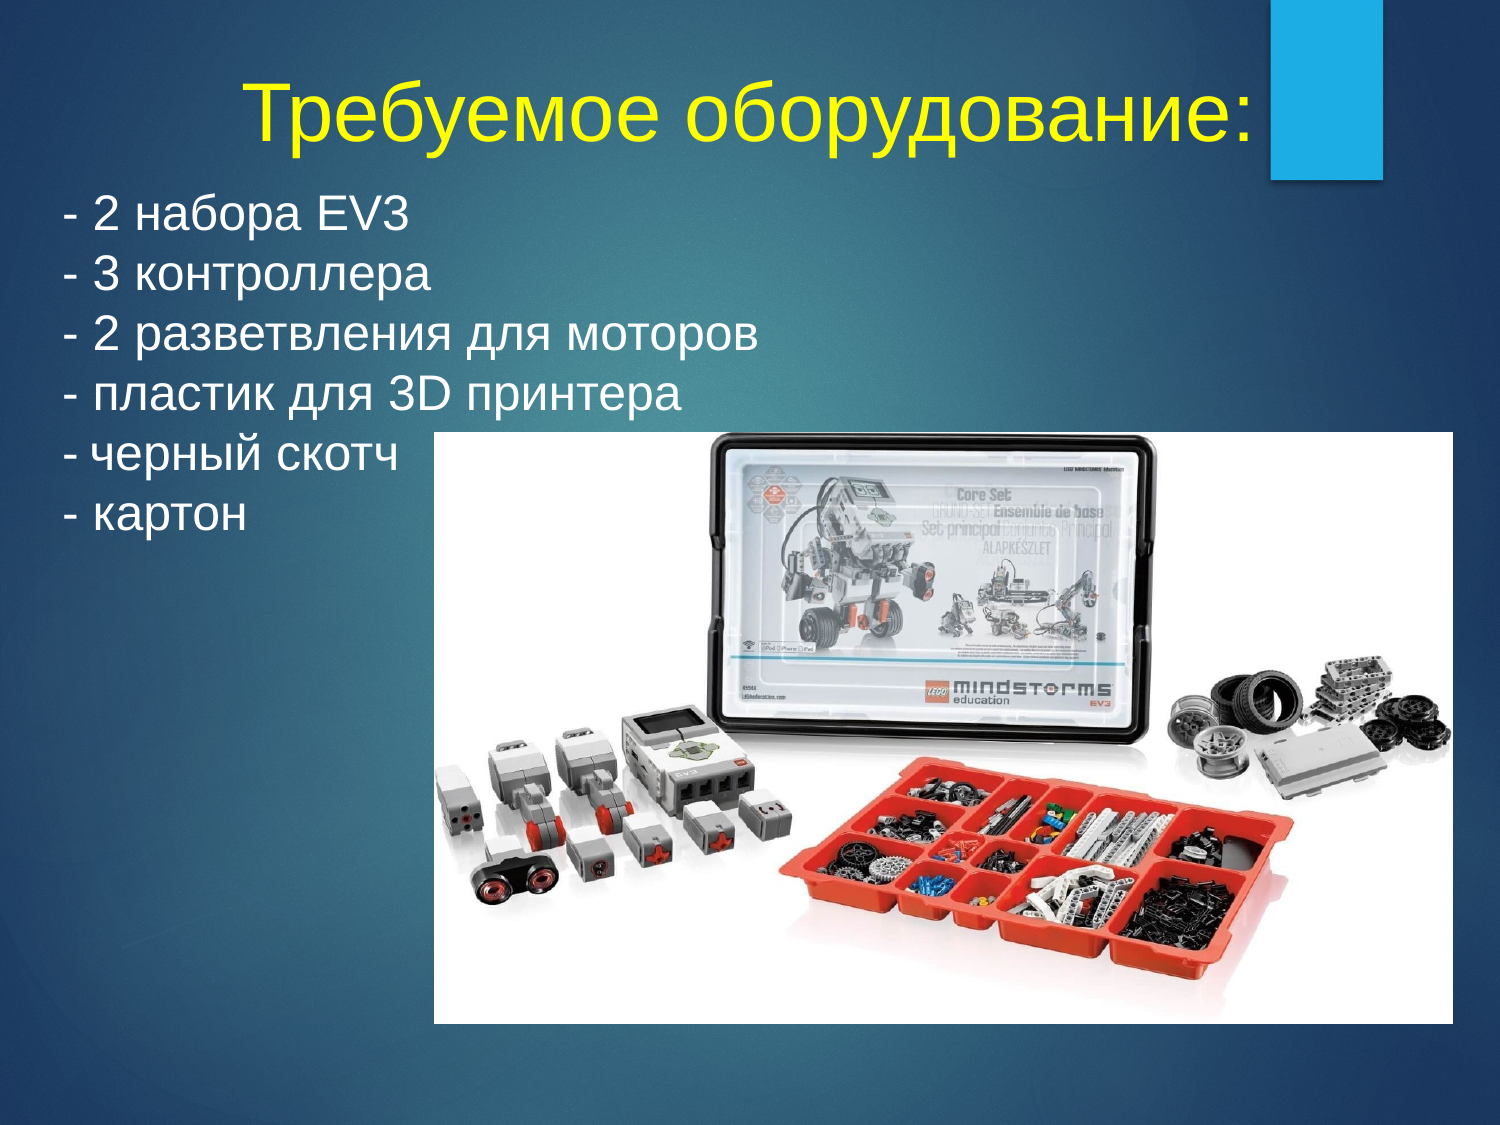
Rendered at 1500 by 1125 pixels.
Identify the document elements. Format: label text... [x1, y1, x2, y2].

picture [434, 432, 1453, 1024]
text_box - 2 набора EV3 - 3 контроллера - 2 разветвления для моторов - пластик для 3D принтера - черный скотч - картон [47, 172, 1335, 548]
title Требуемое оборудование: [3, 30, 1494, 166]
